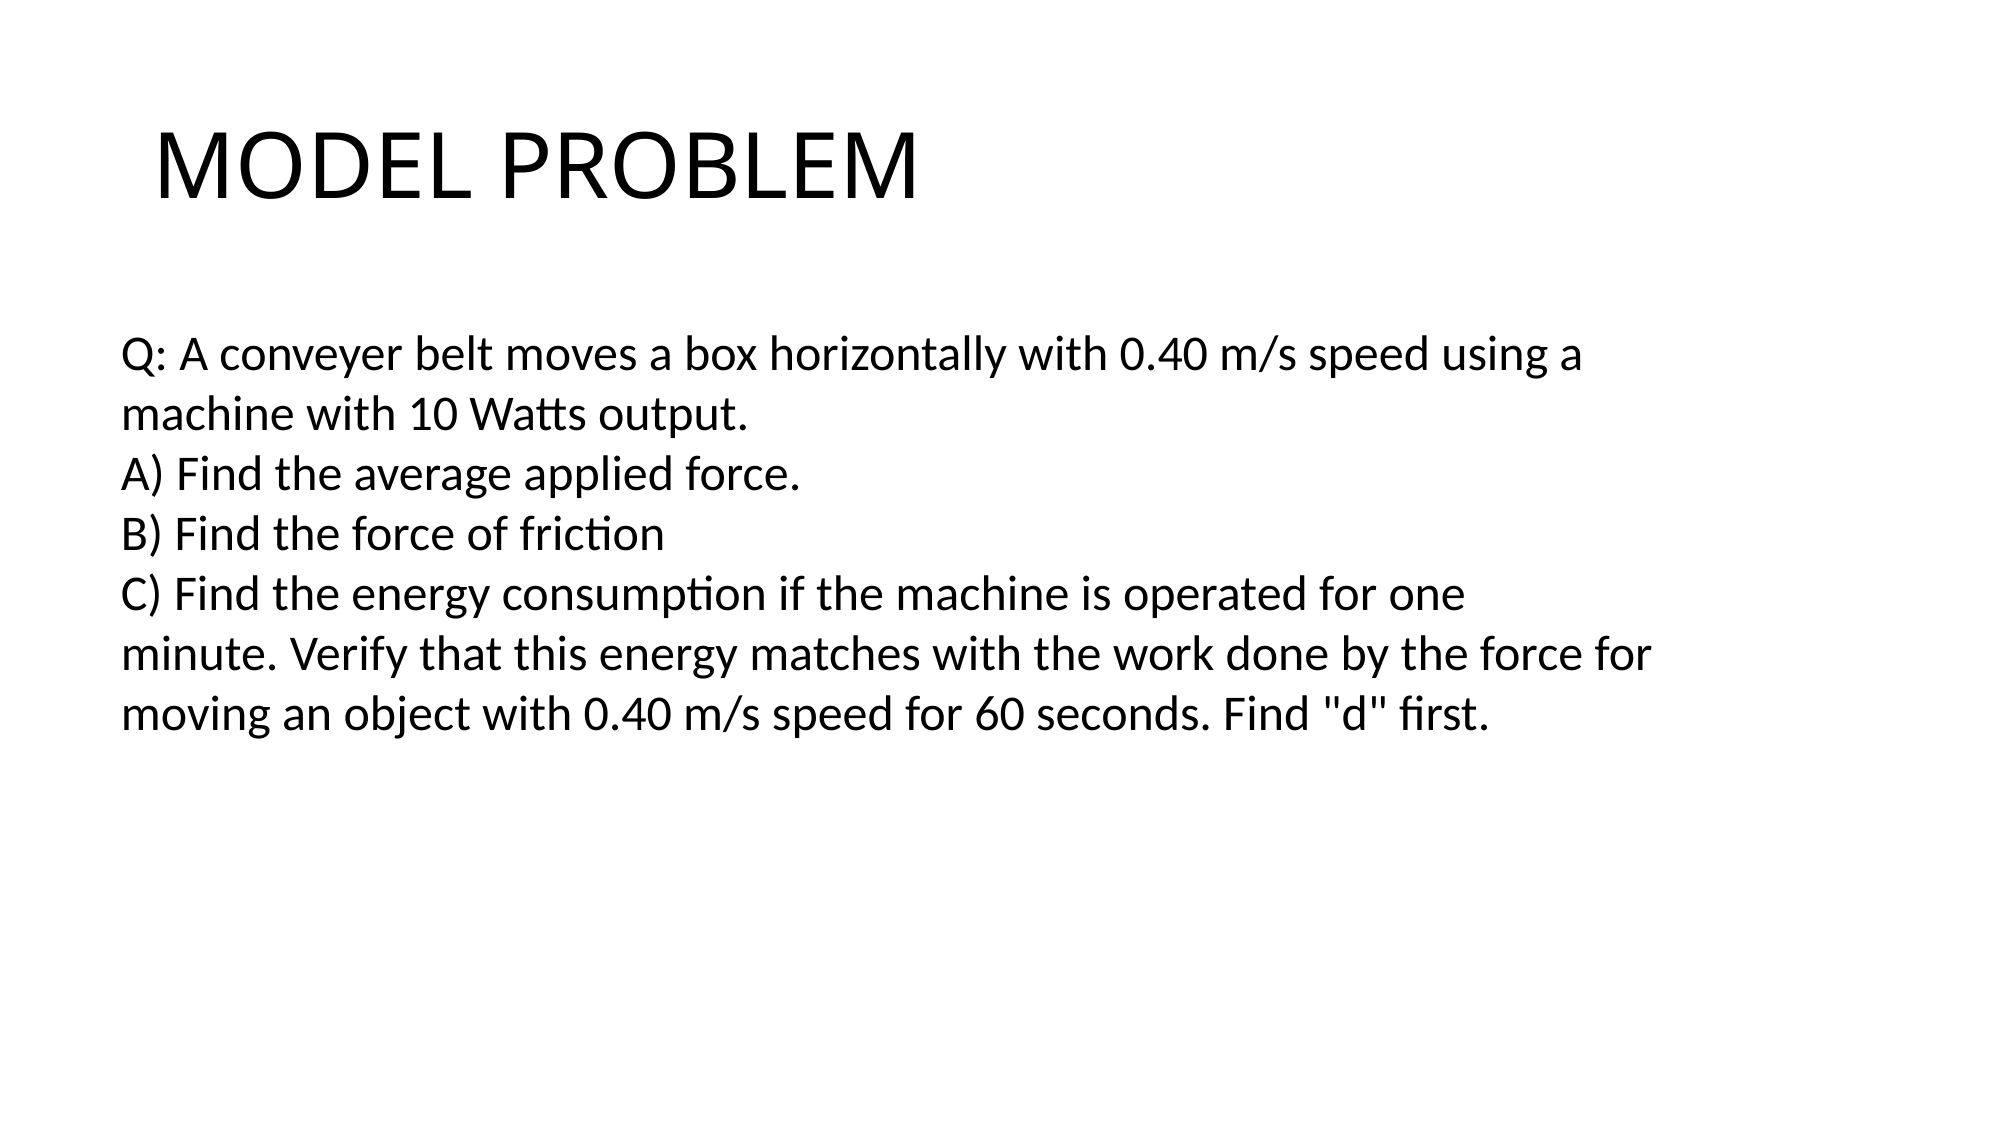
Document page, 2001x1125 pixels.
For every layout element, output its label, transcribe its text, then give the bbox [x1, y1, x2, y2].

text_box Q: A conveyer belt moves a box horizontally with 0.40 m/s speed using a machine with 10 Watts output. A) Find the average applied force. B) Find the force of friction C) Find the energy consumption if the machine is operated for one minute. Verify that this energy matches with the work done by the force for moving an object with 0.40 m/s speed for 60 seconds. Find "d" first. [105, 313, 1717, 748]
text_box [106, 548, 1249, 609]
title MODEL PROBLEM [137, 59, 1863, 278]
